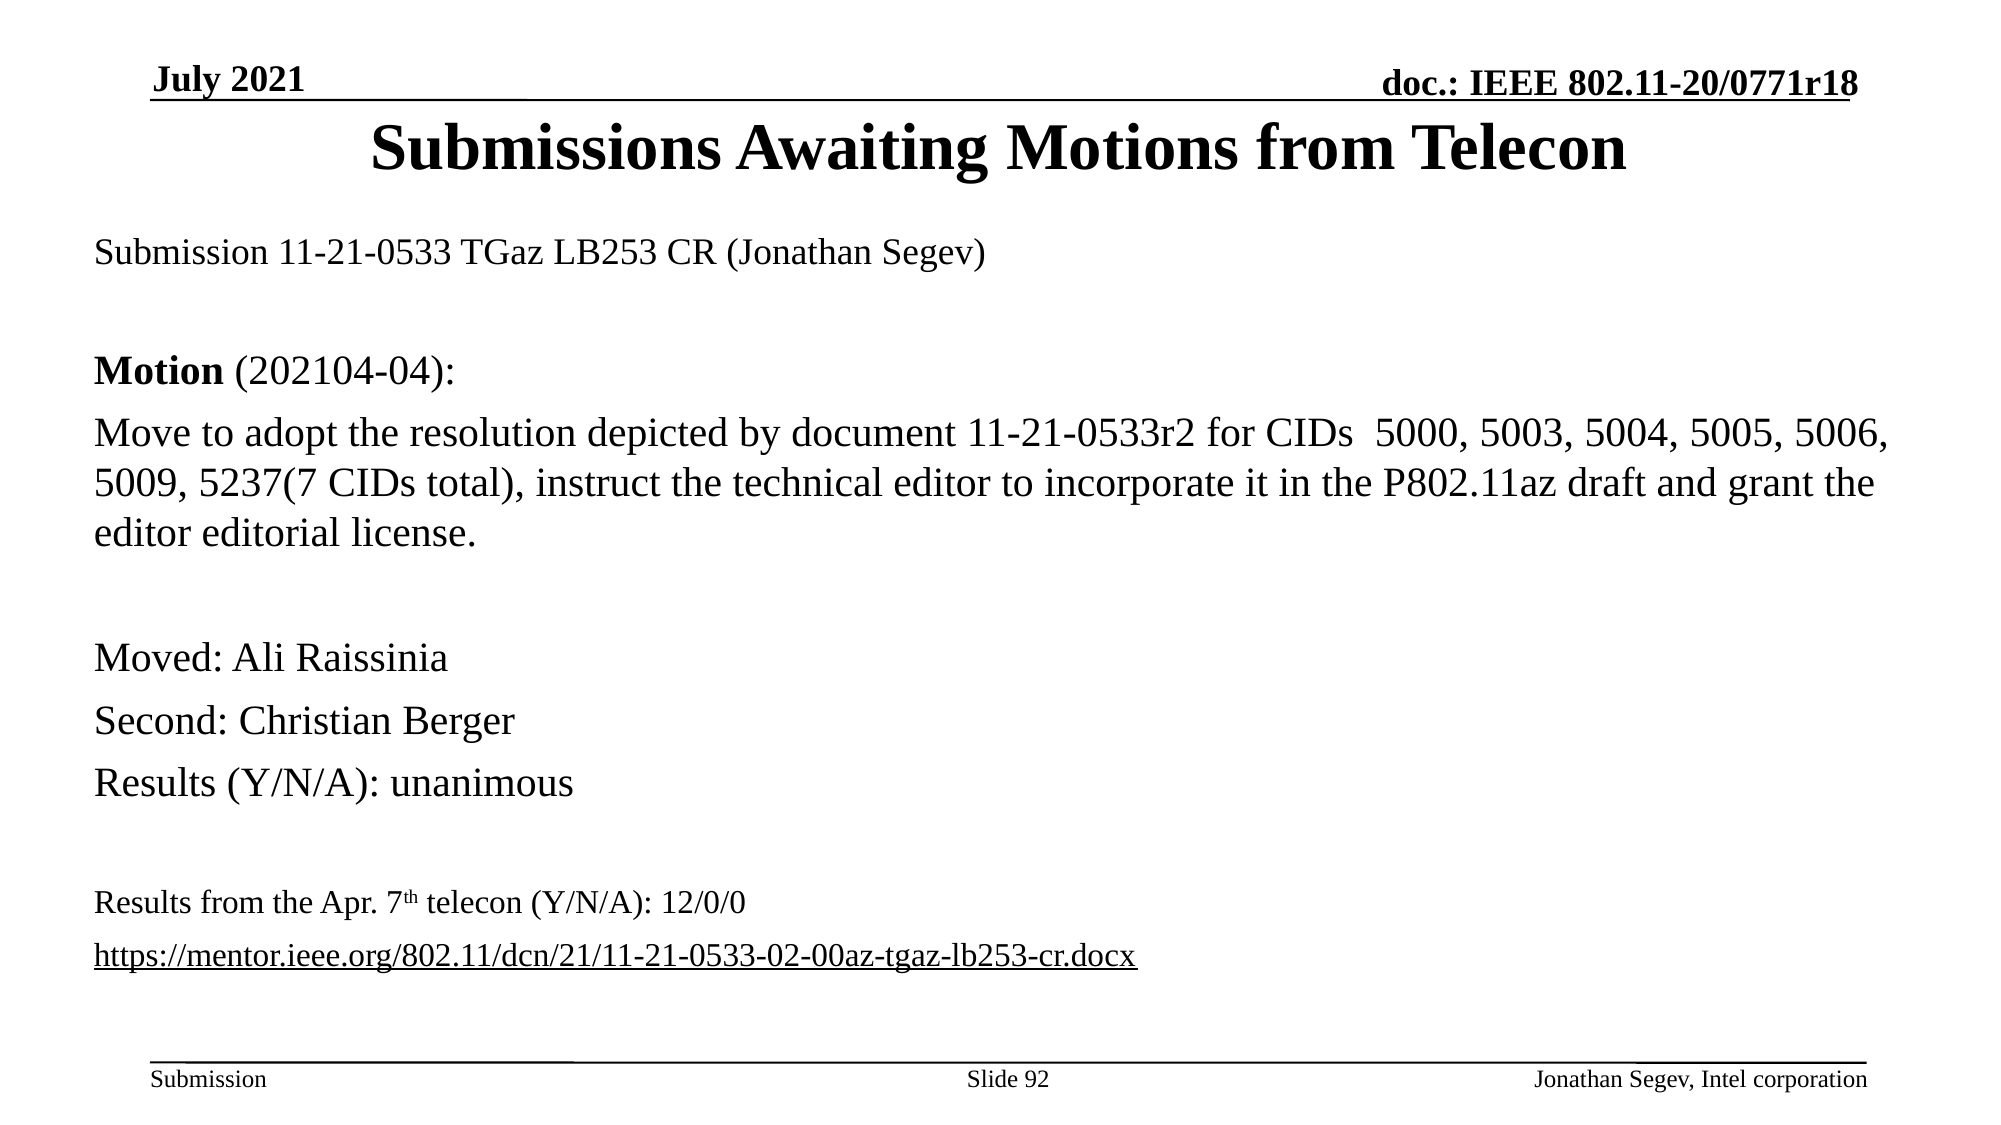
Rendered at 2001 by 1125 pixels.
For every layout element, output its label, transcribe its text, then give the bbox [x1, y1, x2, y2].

list Submission 11-21-0533 TGaz LB253 CR (Jonathan Segev) Motion (202104-04): Move to adopt the resolution depicted by document 11-21-0533r2 for CIDs 5000, 5003, 5004, 5005, 5006, 5009, 5237(7 CIDs total), instruct the technical editor to incorporate it in the P802.11az draft and grant the editor editorial license. Moved: Ali Raissinia Second: Christian Berger Results (Y/N/A): unanimous Results from the Apr. 7th telecon (Y/N/A): 12/0/0 https://mentor.ieee.org/802.11/dcn/21/11-21-0533-02-00az-tgaz-lb253-cr.docx [78, 219, 1922, 1000]
title Submissions Awaiting Motions from Telecon [149, 112, 1850, 173]
footer Jonathan Segev, Intel corporation [1171, 1061, 1869, 1093]
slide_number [152, 54, 563, 100]
slide_number Slide 92 [950, 1061, 1067, 1123]
